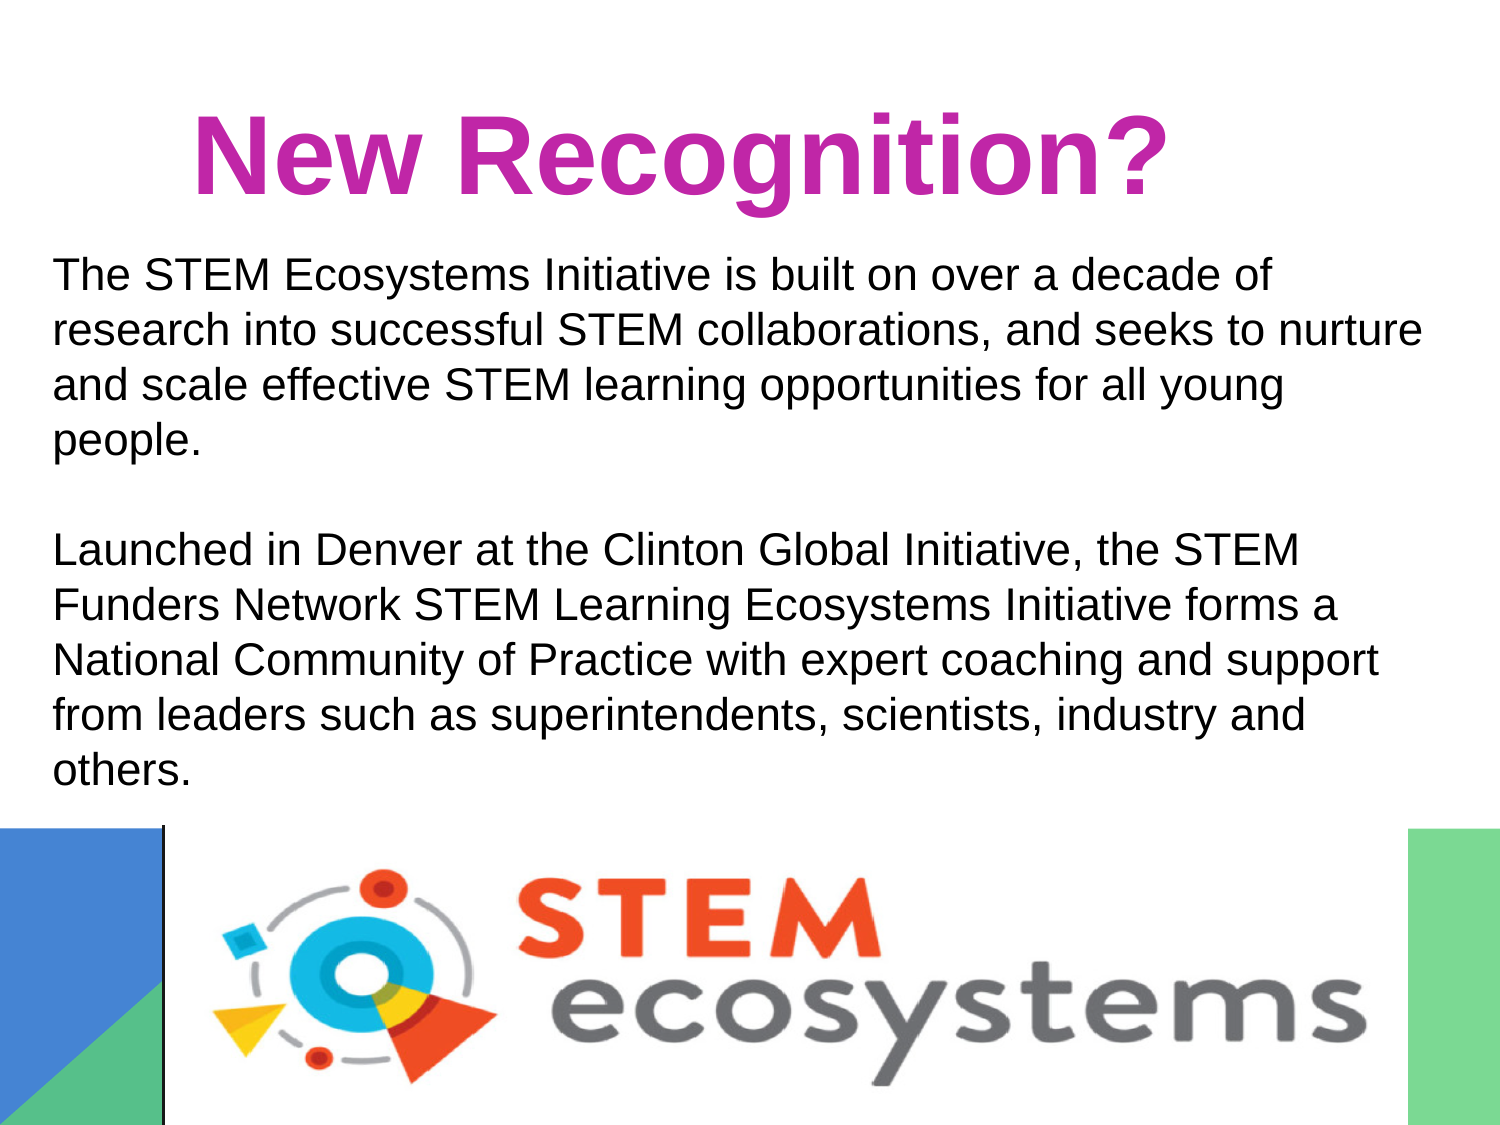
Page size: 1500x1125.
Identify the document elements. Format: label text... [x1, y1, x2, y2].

picture [162, 825, 1408, 1125]
text_box New Recognition? [177, 74, 1220, 225]
text_box The STEM Ecosystems Initiative is built on over a decade of research into successful STEM collaborations, and seeks to nurture and scale effective STEM learning opportunities for all young people. Launched in Denver at the Clinton Global Initiative, the STEM Funders Network STEM Learning Ecosystems Initiative forms a National Community of Practice with expert coaching and support from leaders such as superintendents, scientists, industry and others. [37, 237, 1463, 802]
